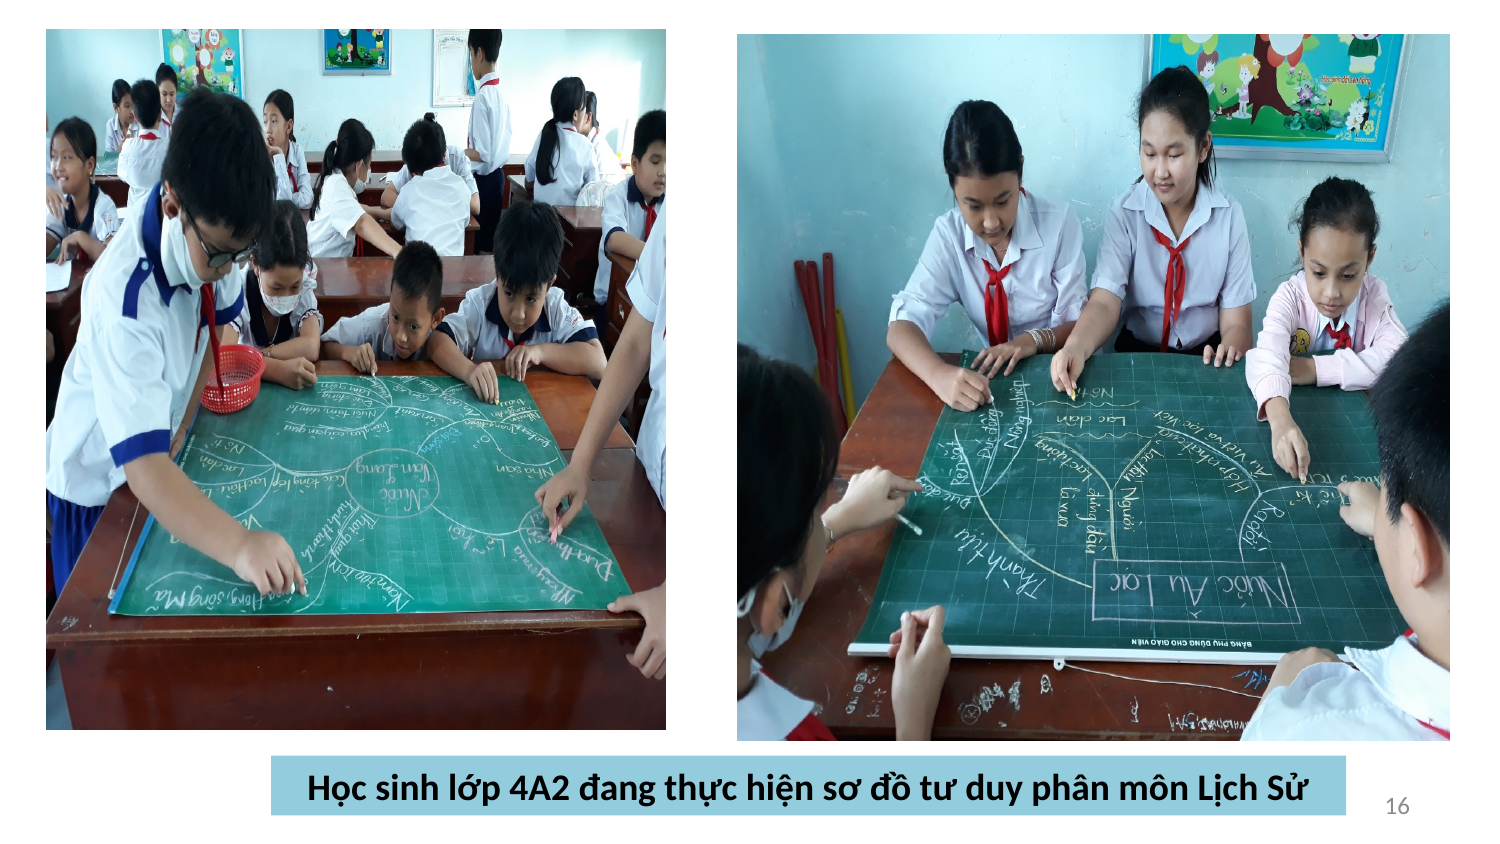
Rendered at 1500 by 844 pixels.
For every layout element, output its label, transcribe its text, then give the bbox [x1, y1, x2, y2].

picture [737, 34, 1451, 741]
text_box Học sinh lớp 4A2 đang thực hiện sơ đồ tư duy phân môn Lịch Sử [271, 755, 1347, 816]
picture [45, 29, 666, 730]
slide_number 16 [1074, 782, 1425, 827]
